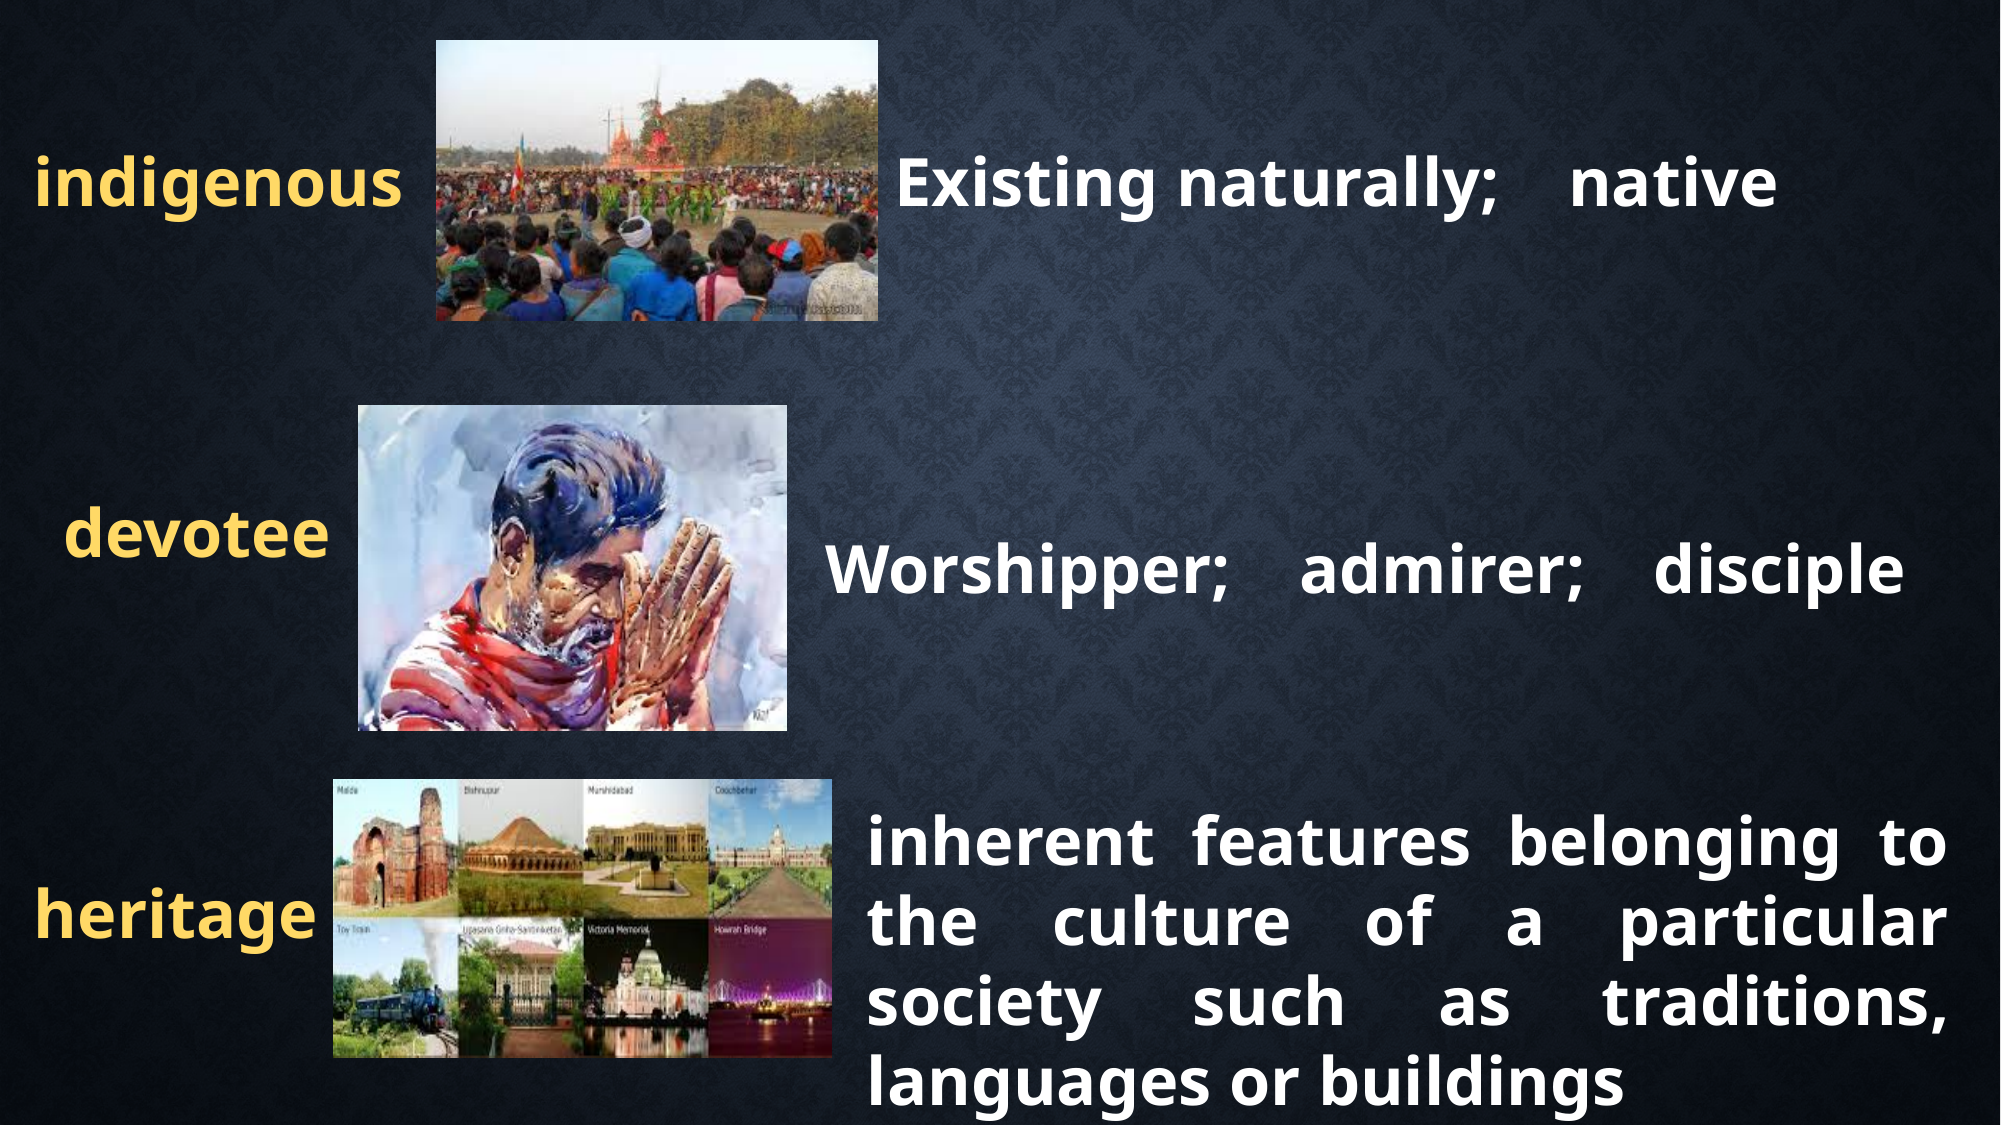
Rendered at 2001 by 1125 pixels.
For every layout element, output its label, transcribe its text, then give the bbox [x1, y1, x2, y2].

text_box devotee [48, 483, 358, 579]
text_box inherent features belonging to the culture of a particular society such as traditions, languages or buildings [851, 791, 1965, 1125]
picture [436, 40, 878, 321]
picture [358, 404, 787, 731]
text_box heritage [18, 864, 333, 960]
text_box Worshipper; admirer; disciple [810, 519, 1965, 615]
text_box Existing naturally; native [879, 132, 1965, 228]
text_box indigenous [18, 132, 436, 228]
picture [333, 779, 832, 1059]
